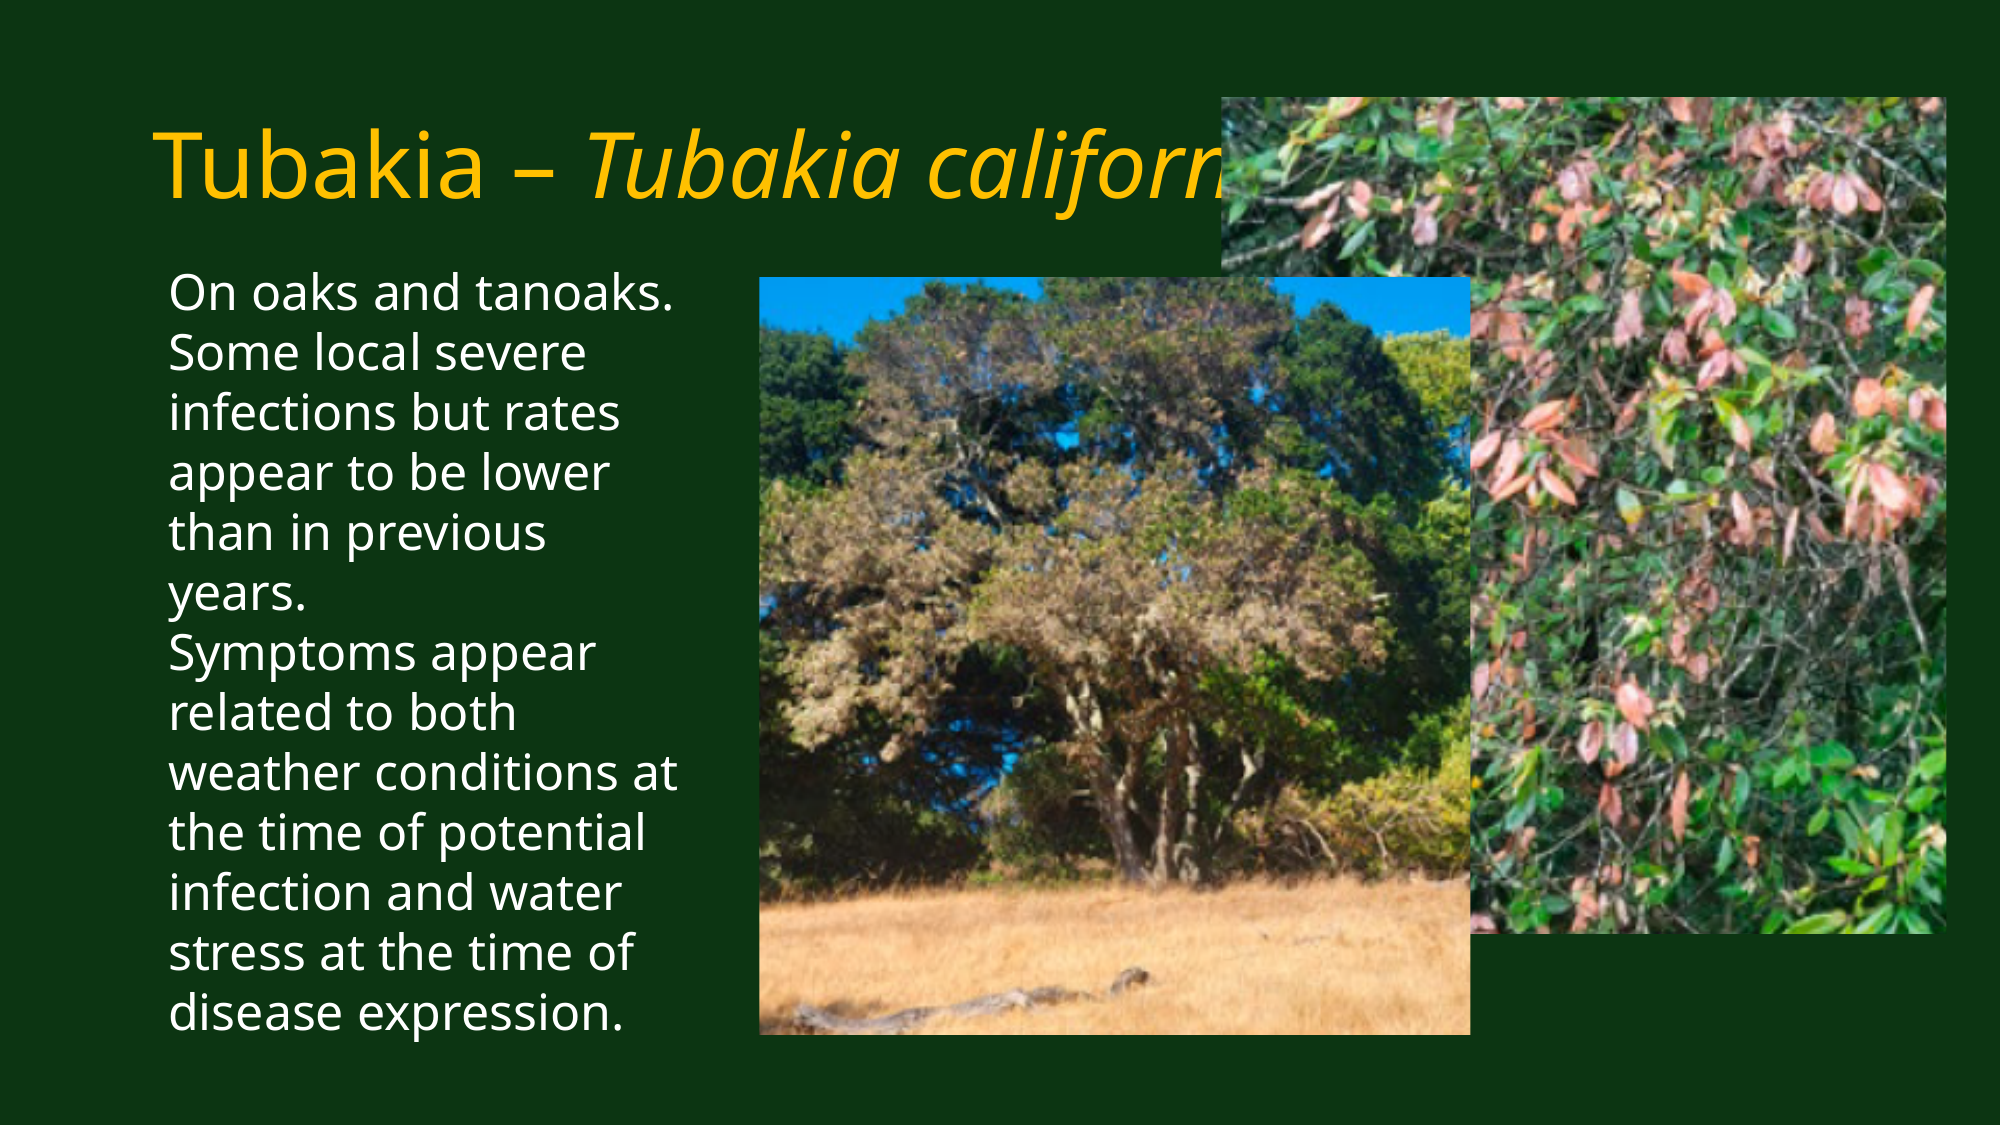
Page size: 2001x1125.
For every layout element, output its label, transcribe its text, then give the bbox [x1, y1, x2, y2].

title Tubakia – Tubakia californica [137, 59, 1863, 278]
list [1220, 96, 1947, 935]
text_box On oaks and tanoaks. Some local severe infections but rates appear to be lower than in previous years. Symptoms appear related to both weather conditions at the time of potential infection and water stress at the time of disease expression. [153, 253, 706, 1049]
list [758, 276, 1471, 1036]
